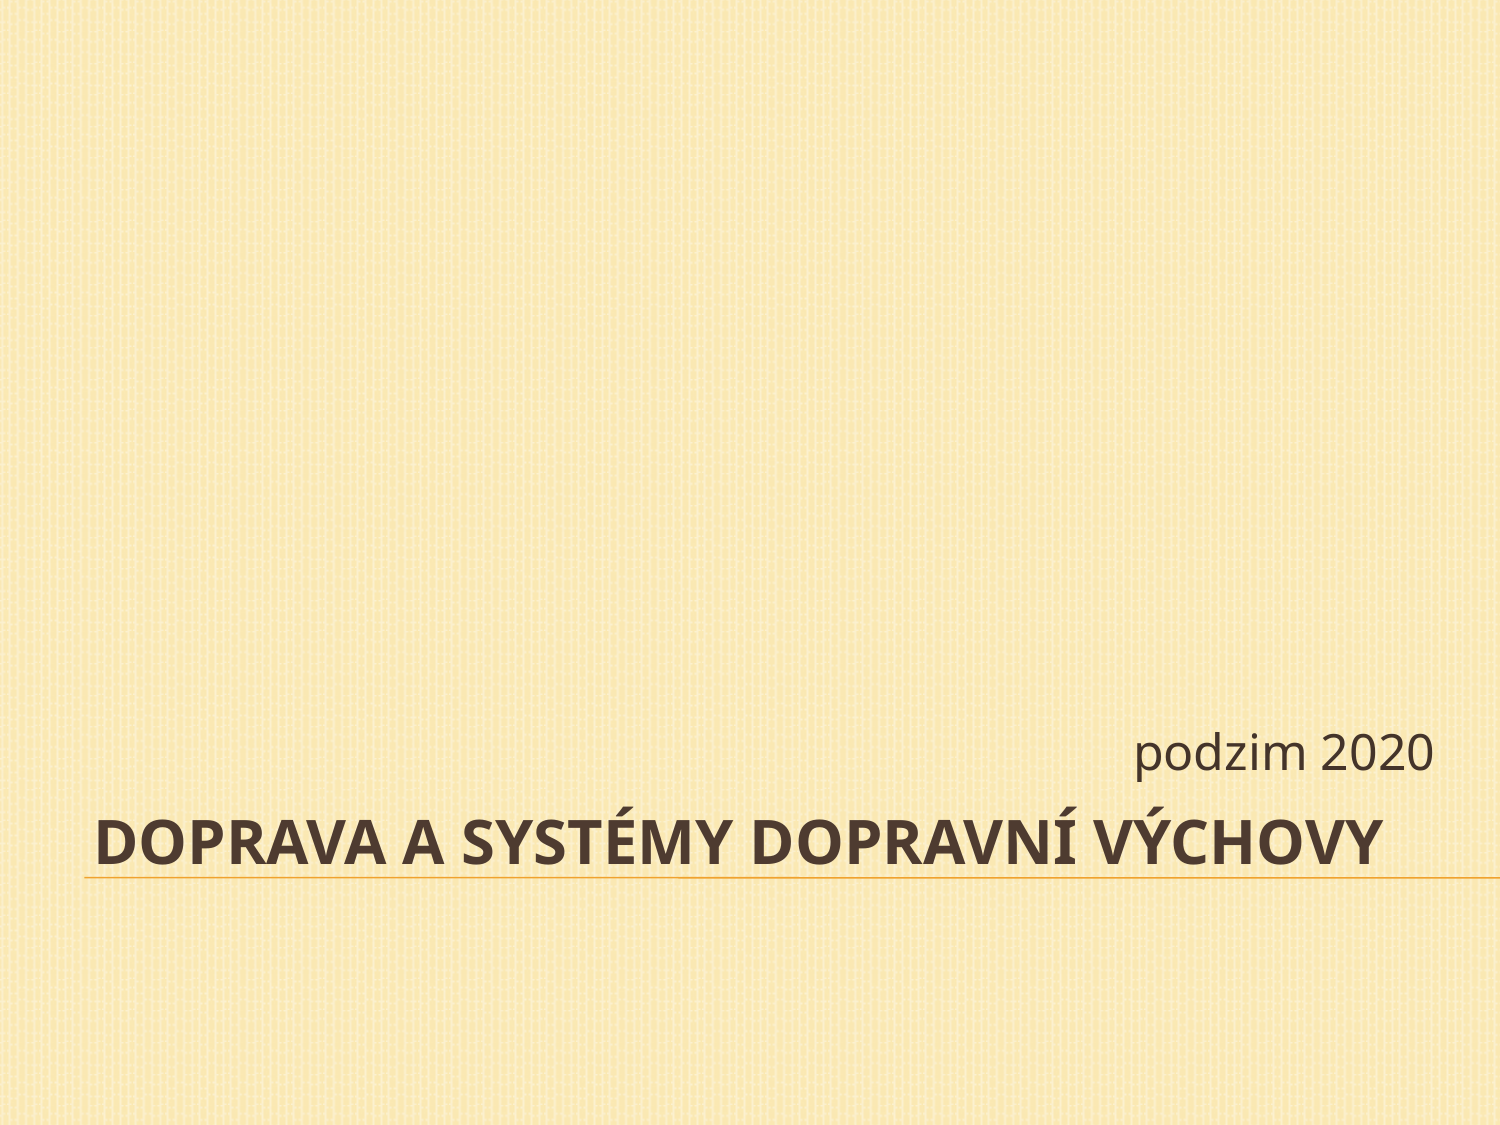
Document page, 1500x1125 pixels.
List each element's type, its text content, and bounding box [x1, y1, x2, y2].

subtitle podzim 2020 [62, 637, 1450, 788]
title Doprava a systémy dopravní výchovy [62, 796, 1450, 997]
